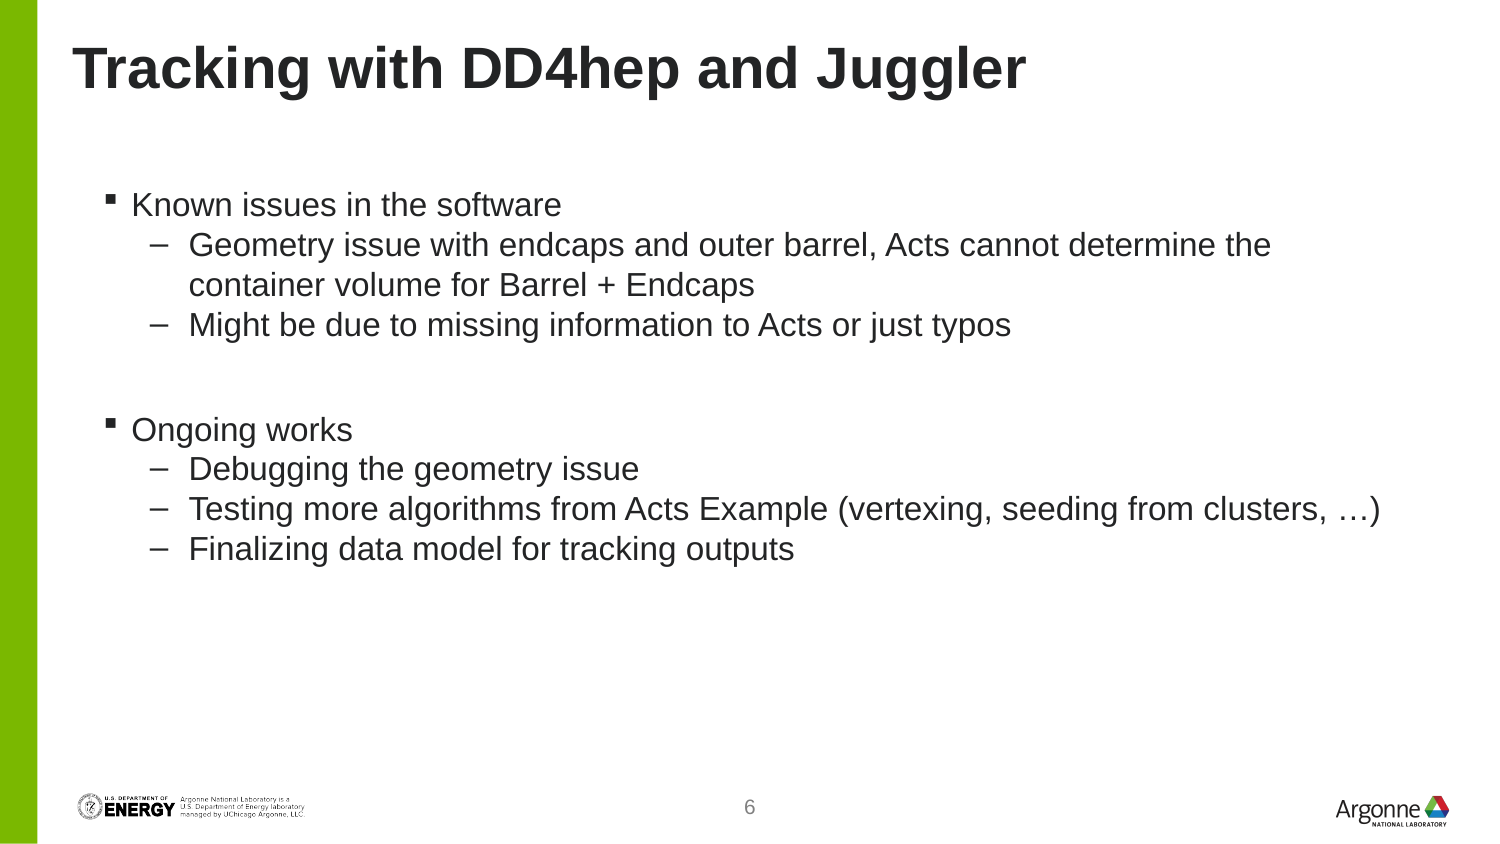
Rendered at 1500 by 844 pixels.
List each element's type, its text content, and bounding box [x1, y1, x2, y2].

picture [75, 791, 308, 822]
picture [1330, 787, 1458, 834]
slide_number 6 [712, 796, 788, 819]
list Known issues in the software Geometry issue with endcaps and outer barrel, Acts cannot determine the container volume for Barrel + Endcaps Might be due to missing information to Acts or just typos Ongoing works Debugging the geometry issue Testing more algorithms from Acts Example (vertexing, seeding from clusters, …) Finalizing data model for tracking outputs [103, 183, 1403, 760]
title Tracking with DD4hep and Juggler [72, 0, 1447, 102]
